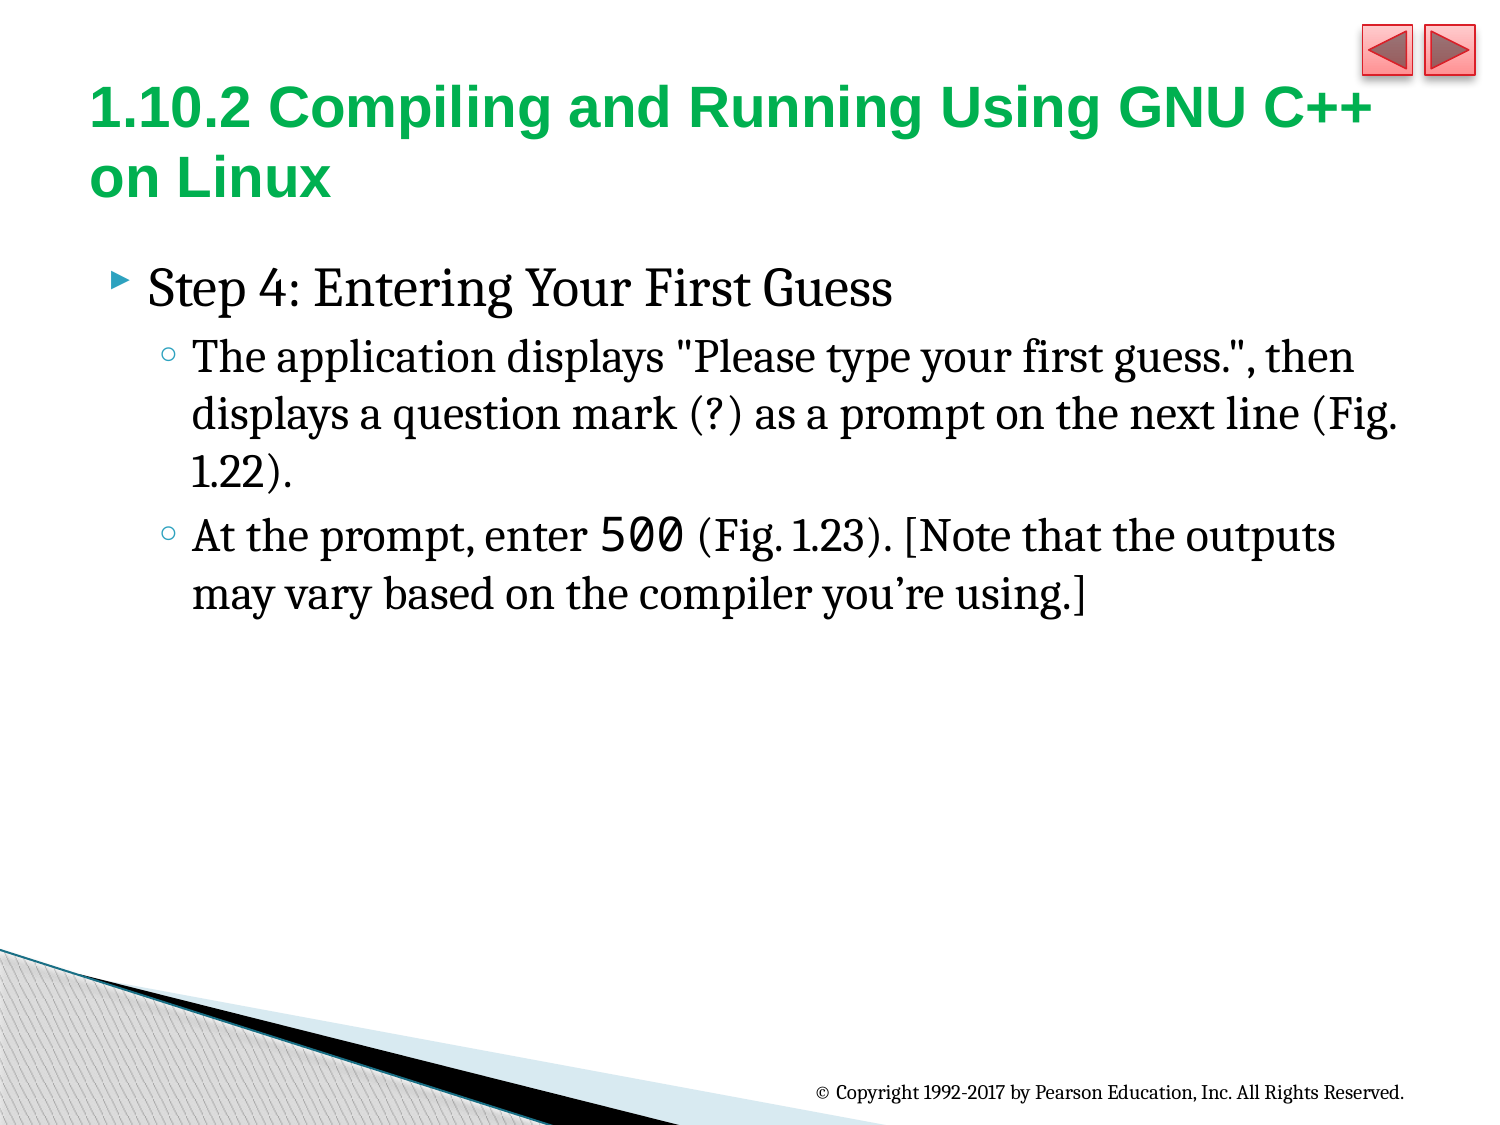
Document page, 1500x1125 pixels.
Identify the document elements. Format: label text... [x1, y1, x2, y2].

list Step 4: Entering Your First Guess The application displays "Please type your first guess.", then displays a question mark (?) as a prompt on the next line (Fig. 1.22). At the prompt, enter 500 (Fig. 1.23). [Note that the outputs may vary based on the compiler you’re using.] [75, 242, 1425, 986]
footer © Copyright 1992-2017 by Pearson Education, Inc. All Rights Reserved. [552, 1051, 1419, 1112]
title 1.10.2 Compiling and Running Using GNU C++ on Linux [75, 45, 1425, 233]
